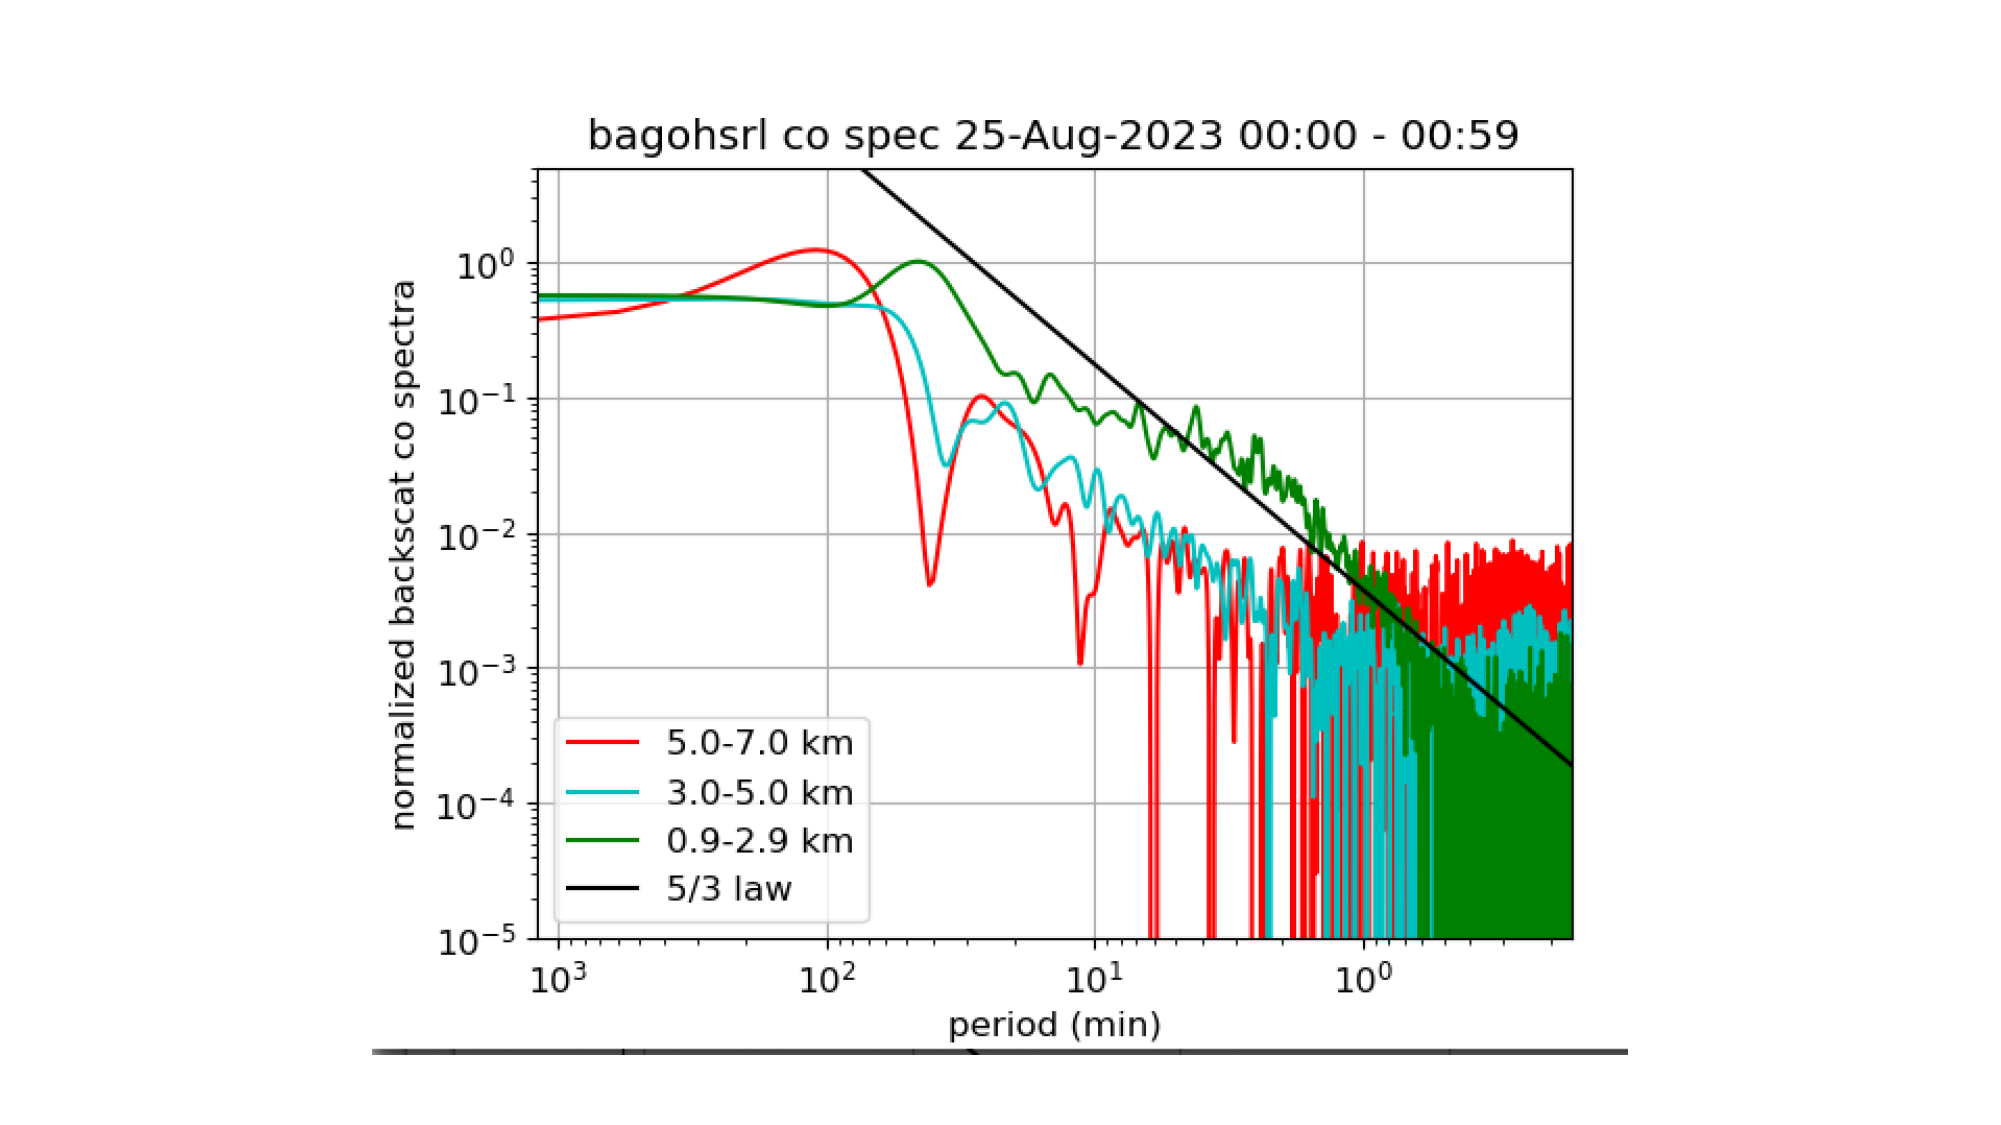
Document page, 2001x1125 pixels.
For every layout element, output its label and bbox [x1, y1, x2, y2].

picture [372, 70, 1628, 1055]
